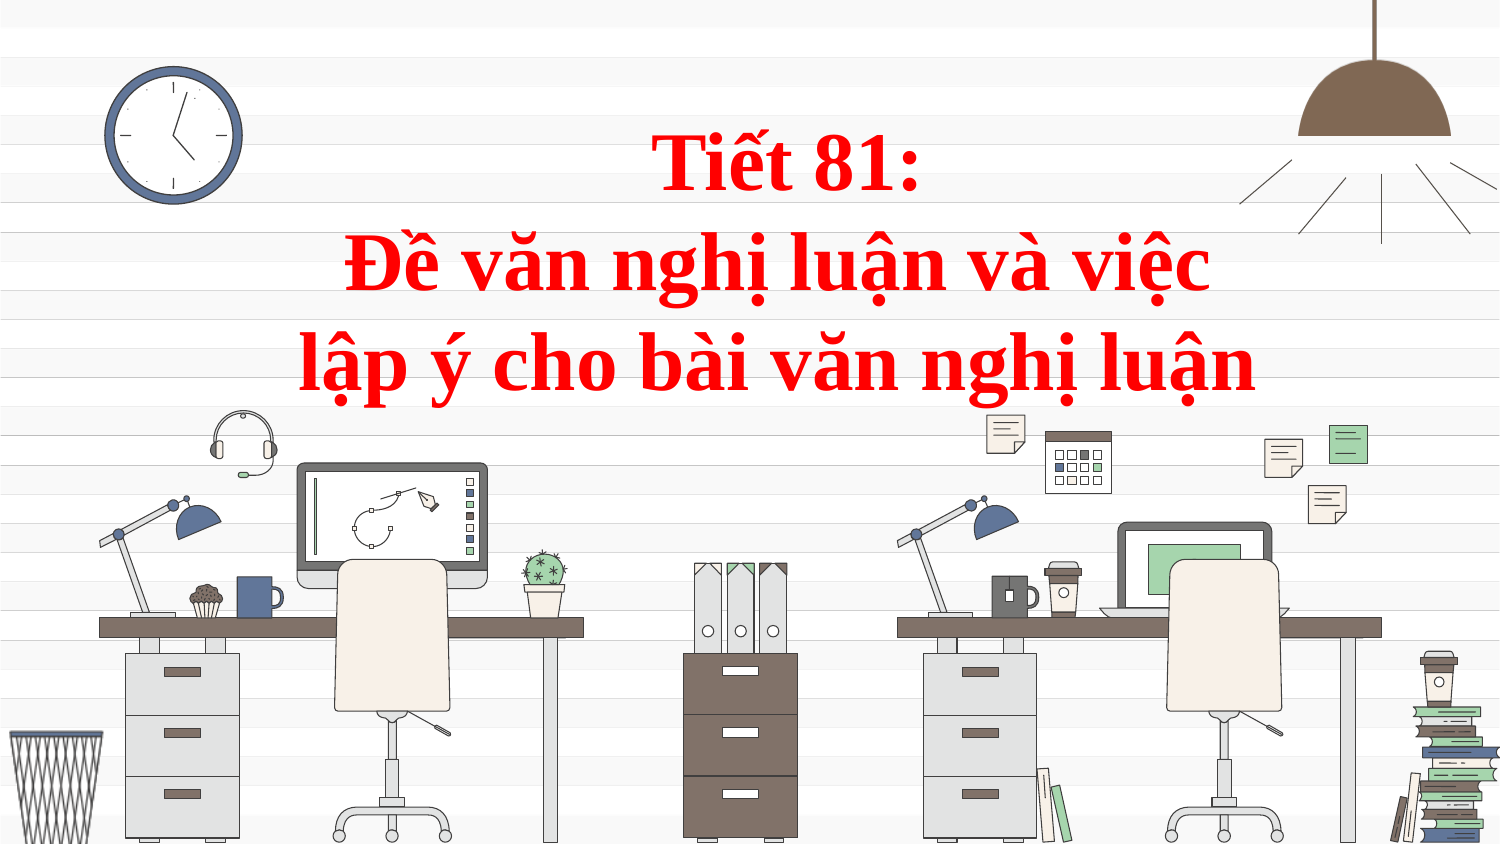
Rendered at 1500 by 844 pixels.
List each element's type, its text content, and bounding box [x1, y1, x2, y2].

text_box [1099, 522, 1364, 617]
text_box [1450, 162, 1497, 190]
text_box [986, 415, 1025, 454]
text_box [1329, 425, 1368, 464]
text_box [103, 65, 243, 205]
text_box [521, 549, 568, 618]
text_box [99, 617, 332, 843]
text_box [1308, 485, 1347, 524]
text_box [452, 617, 584, 843]
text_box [1390, 651, 1500, 843]
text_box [1284, 617, 1382, 843]
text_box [1044, 561, 1082, 617]
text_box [992, 576, 1039, 618]
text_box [1415, 164, 1471, 235]
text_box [297, 462, 488, 589]
text_box Tiết 81: Đề văn nghị luận và việc lập ý cho bài văn nghị luận [280, 99, 1296, 415]
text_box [683, 653, 798, 843]
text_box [694, 563, 787, 654]
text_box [1165, 559, 1284, 843]
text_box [189, 584, 223, 618]
picture [0, 0, 1500, 844]
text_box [99, 495, 222, 618]
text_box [897, 495, 1019, 617]
text_box [237, 576, 284, 617]
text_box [210, 410, 278, 478]
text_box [332, 559, 452, 843]
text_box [897, 617, 1165, 843]
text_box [1264, 439, 1303, 478]
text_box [1045, 431, 1112, 494]
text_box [1298, 177, 1347, 235]
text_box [1239, 159, 1292, 205]
